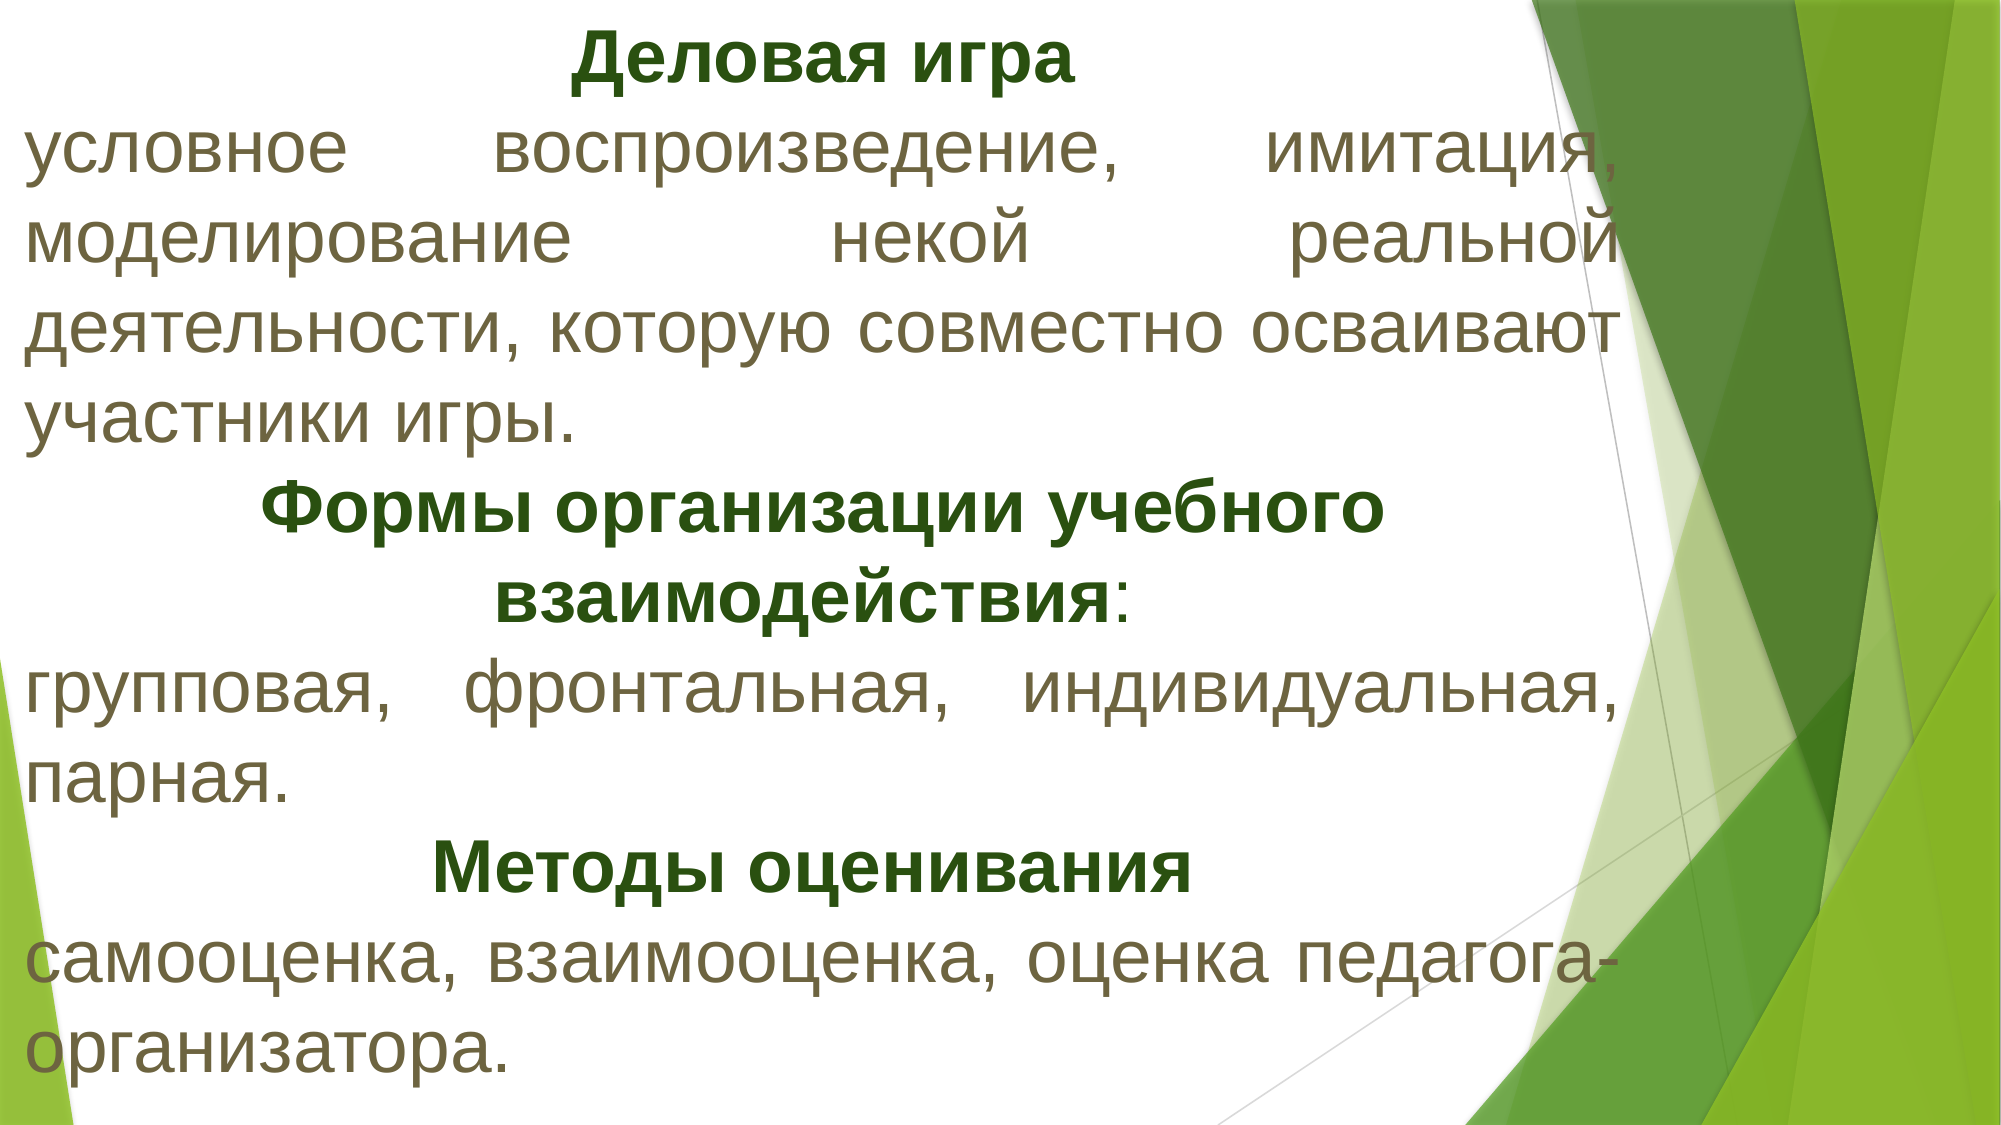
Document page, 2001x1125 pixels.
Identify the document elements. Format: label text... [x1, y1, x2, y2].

list Деловая игра условное воспроизведение, имитация, моделирование некой реальной деятельности, которую совместно осваивают участники игры. Формы организации учебного взаимодействия: групповая, фронтальная, индивидуальная, парная. Методы оценивания самооценка, взаимооценка, оценка педагога-организатора. [9, 0, 1638, 1125]
